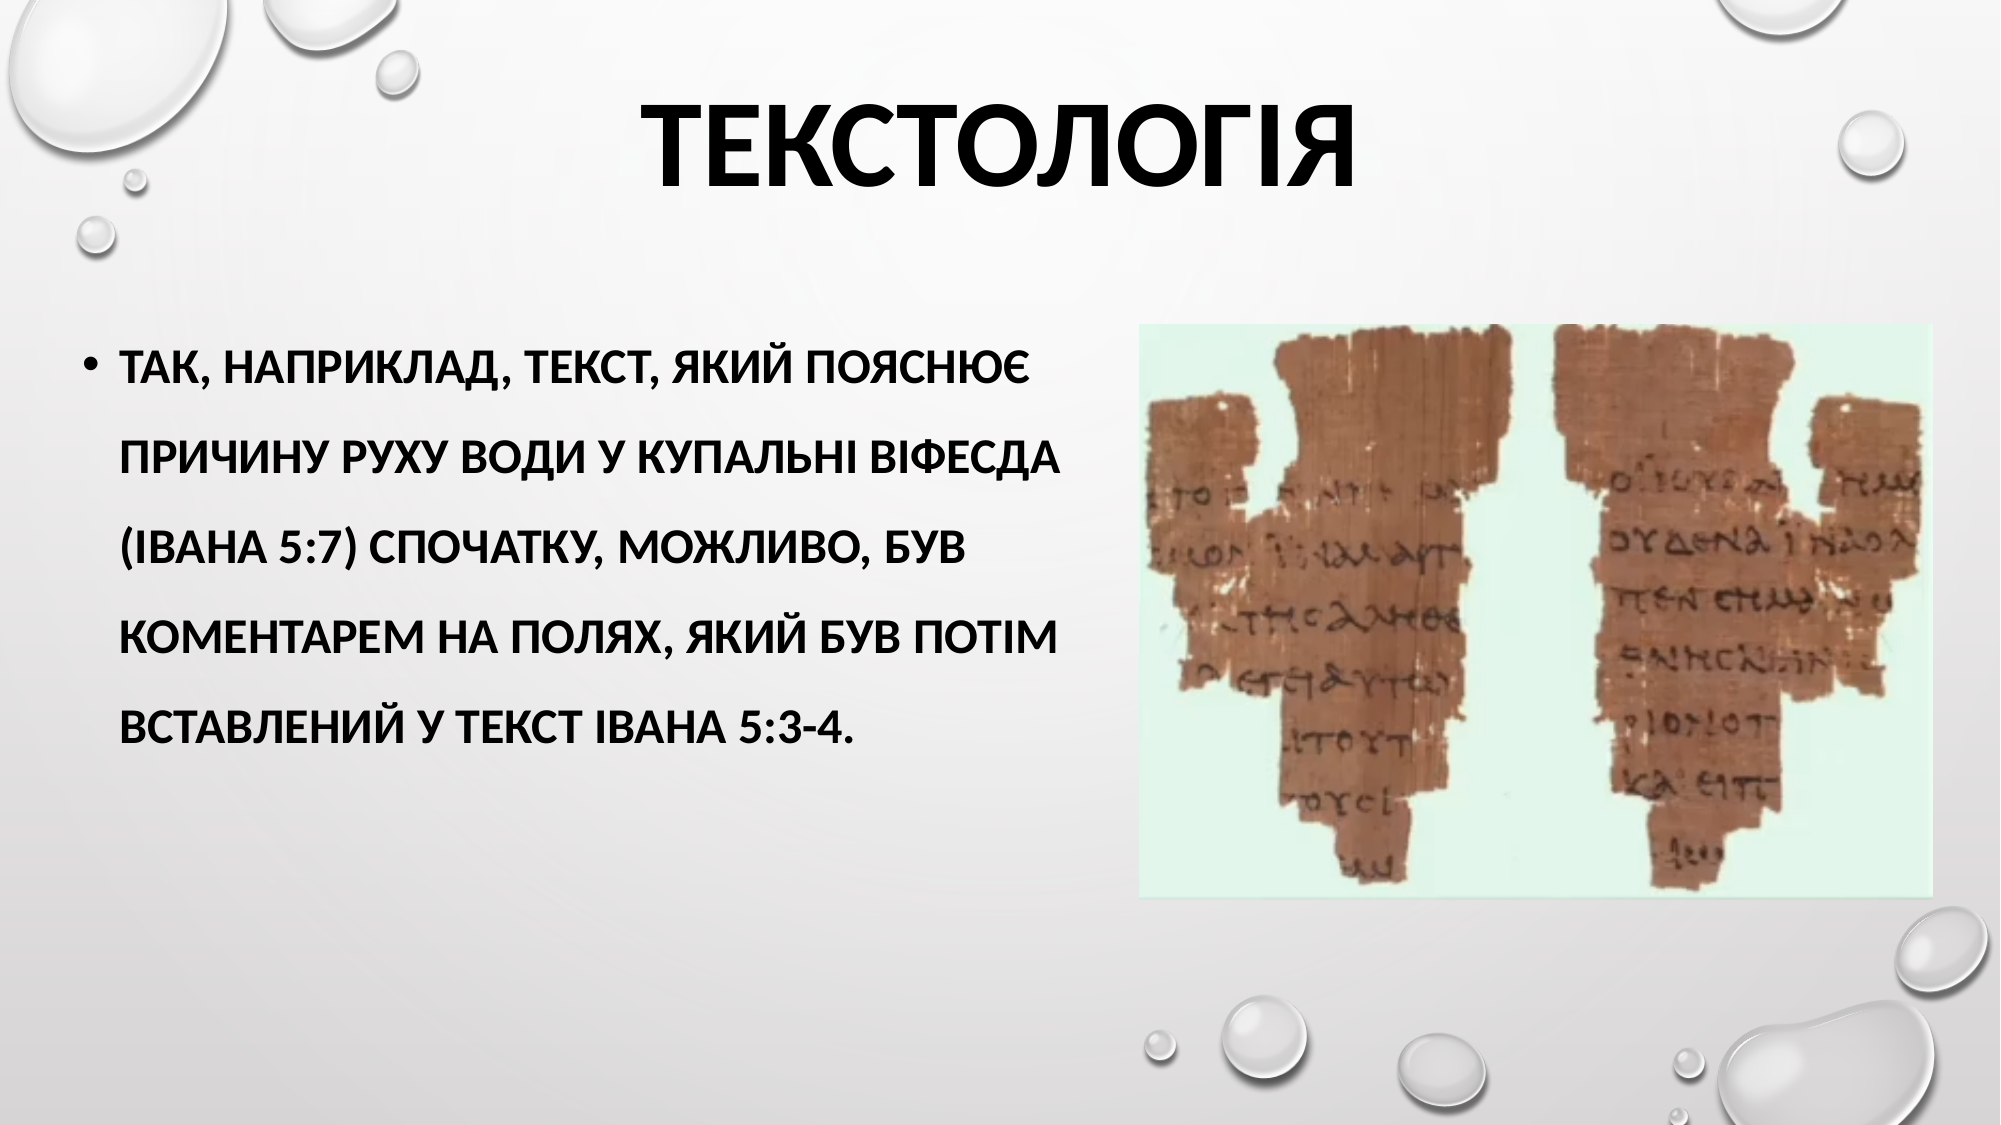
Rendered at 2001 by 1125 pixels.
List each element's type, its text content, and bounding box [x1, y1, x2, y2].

list Так, наприклад, текст, який пояснює причину руху води у купальні Віфесда (Івана 5:7) спочатку, можливо, був коментарем на полях, який був потім вставлений у текст Івана 5:3-4. [67, 295, 1161, 1073]
title Текстологія [88, 0, 1911, 231]
picture [0, 0, 2000, 1125]
